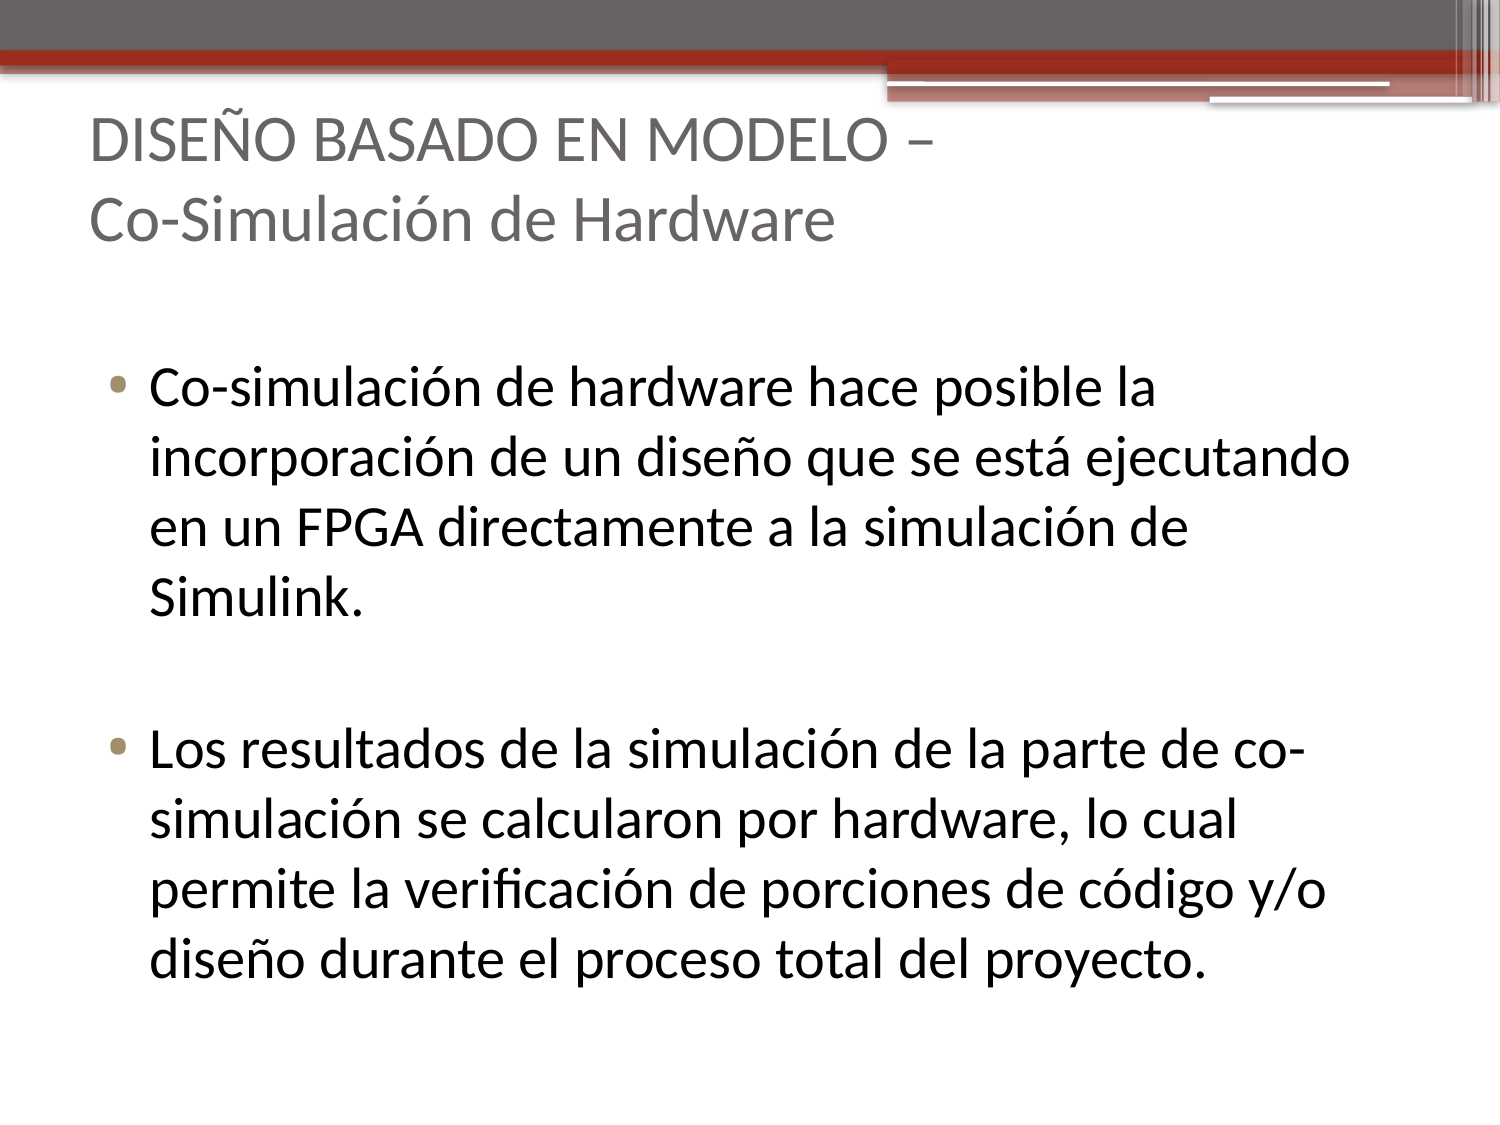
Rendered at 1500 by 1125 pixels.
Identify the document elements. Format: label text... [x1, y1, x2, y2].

list Co-simulación de hardware hace posible la incorporación de un diseño que se está ejecutando en un FPGA directamente a la simulación de Simulink. Los resultados de la simulación de la parte de co-simulación se calcularon por hardware, lo cual permite la verificación de porciones de código y/o diseño durante el proceso total del proyecto. [75, 340, 1425, 1050]
title DISEÑO BASADO EN MODELO – Co-Simulación de Hardware [75, 87, 1425, 263]
